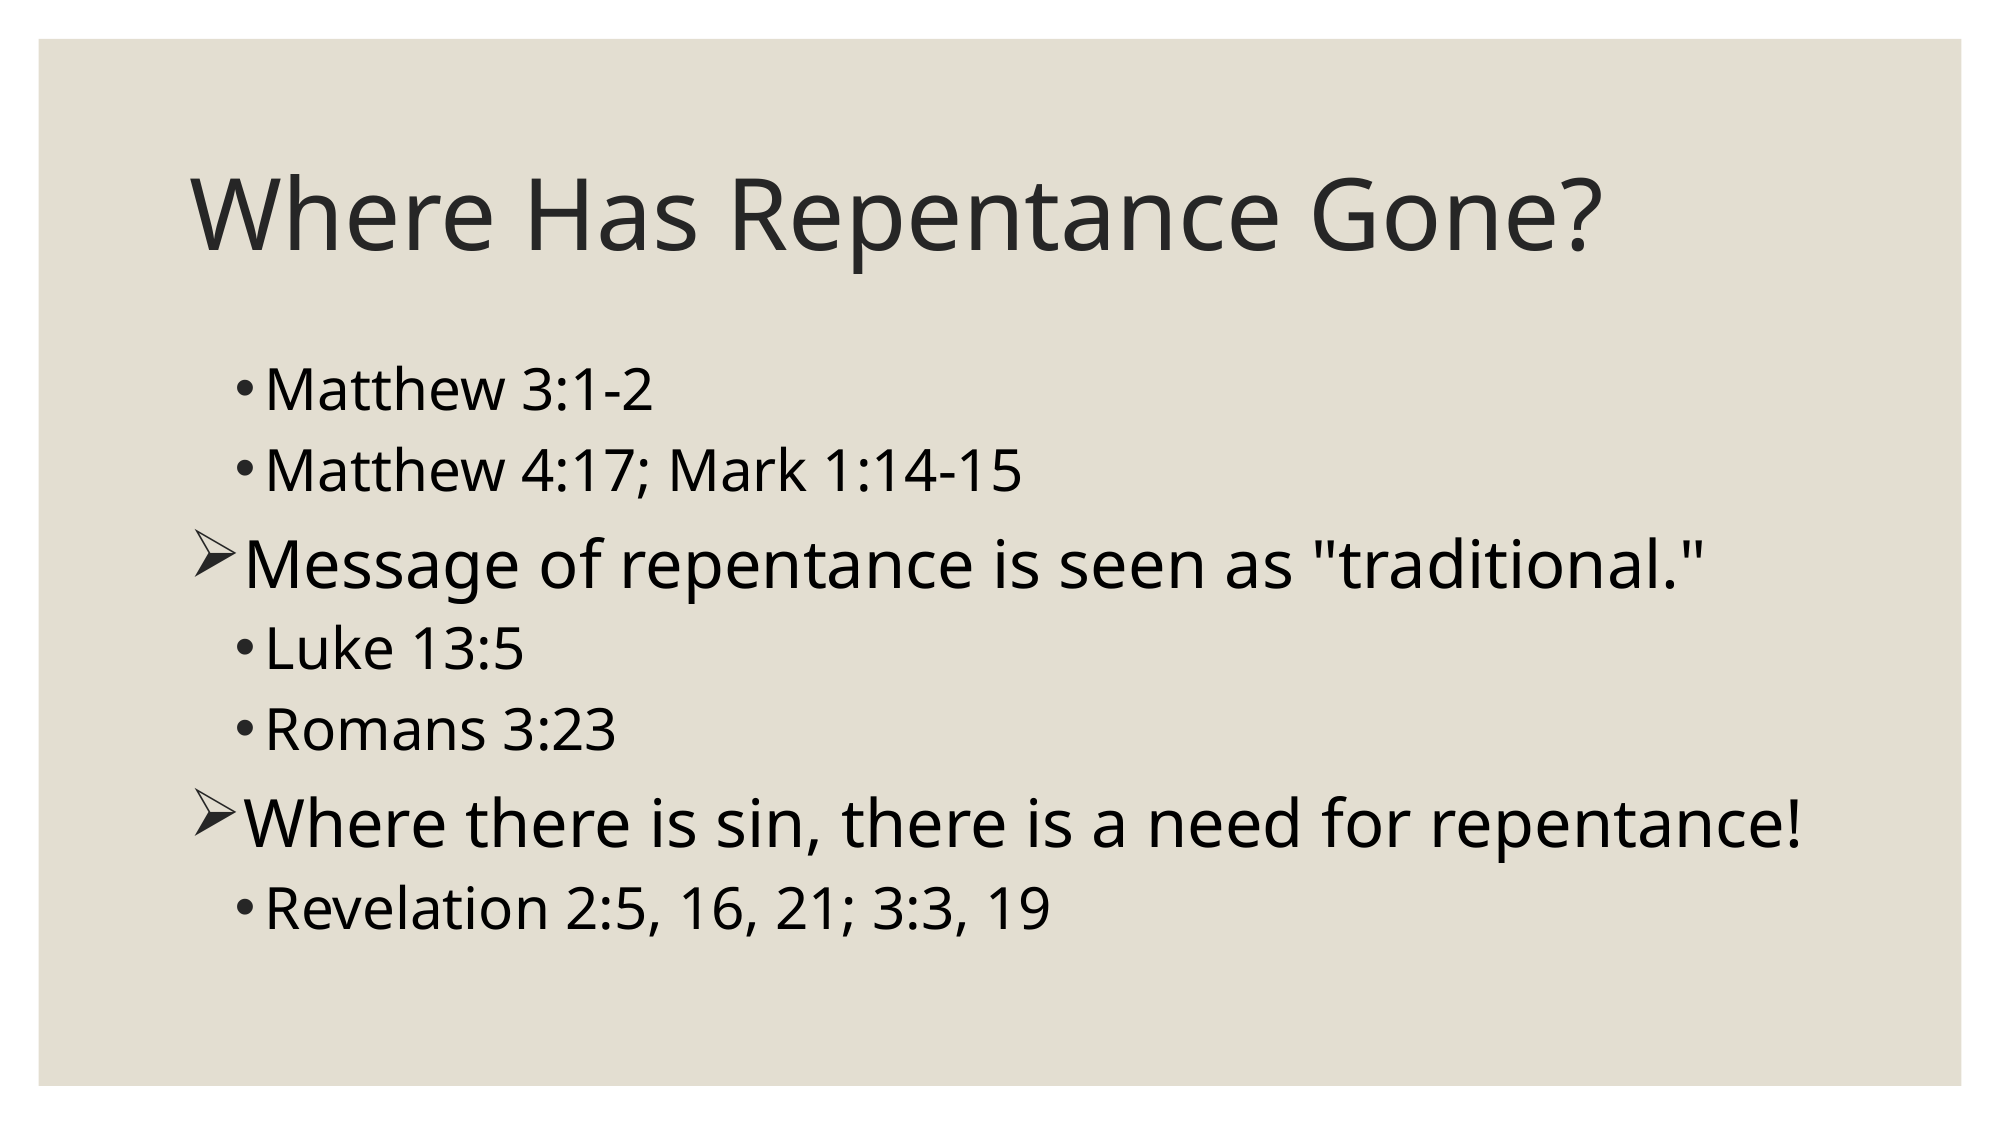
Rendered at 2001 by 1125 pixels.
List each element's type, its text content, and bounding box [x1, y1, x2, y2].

title Where Has Repentance Gone? [174, 105, 1825, 331]
list Matthew 3:1-2 Matthew 4:17; Mark 1:14-15 Message of repentance is seen as "traditional." Luke 13:5 Romans 3:23 Where there is sin, there is a need for repentance! Revelation 2:5, 16, 21; 3:3, 19 [174, 345, 1825, 990]
